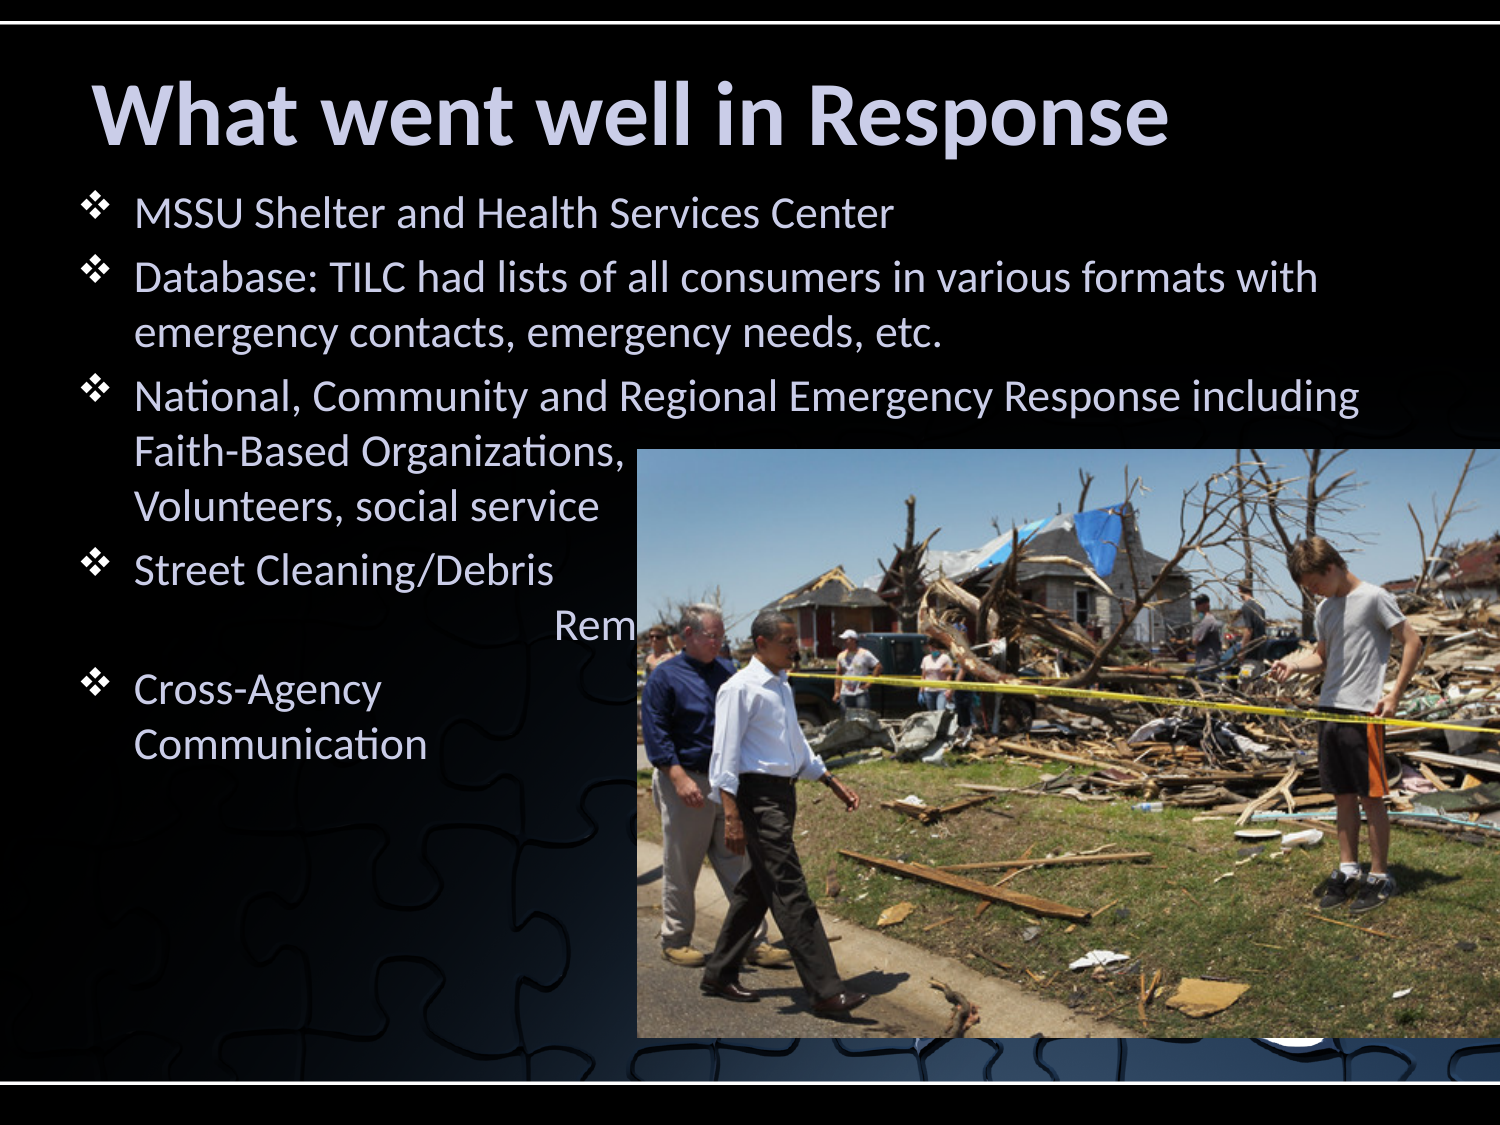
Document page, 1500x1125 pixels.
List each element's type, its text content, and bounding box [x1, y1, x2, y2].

picture [0, 0, 1500, 1125]
list MSSU Shelter and Health Services Center Database: TILC had lists of all consumers in various formats with emergency contacts, emergency needs, etc. National, Community and Regional Emergency Response including Faith-Based Organizations, Volunteers, social service Street Cleaning/Debris Removal Cross-Agency Communication [62, 174, 1425, 1100]
title What went well in Response [76, 56, 1427, 162]
